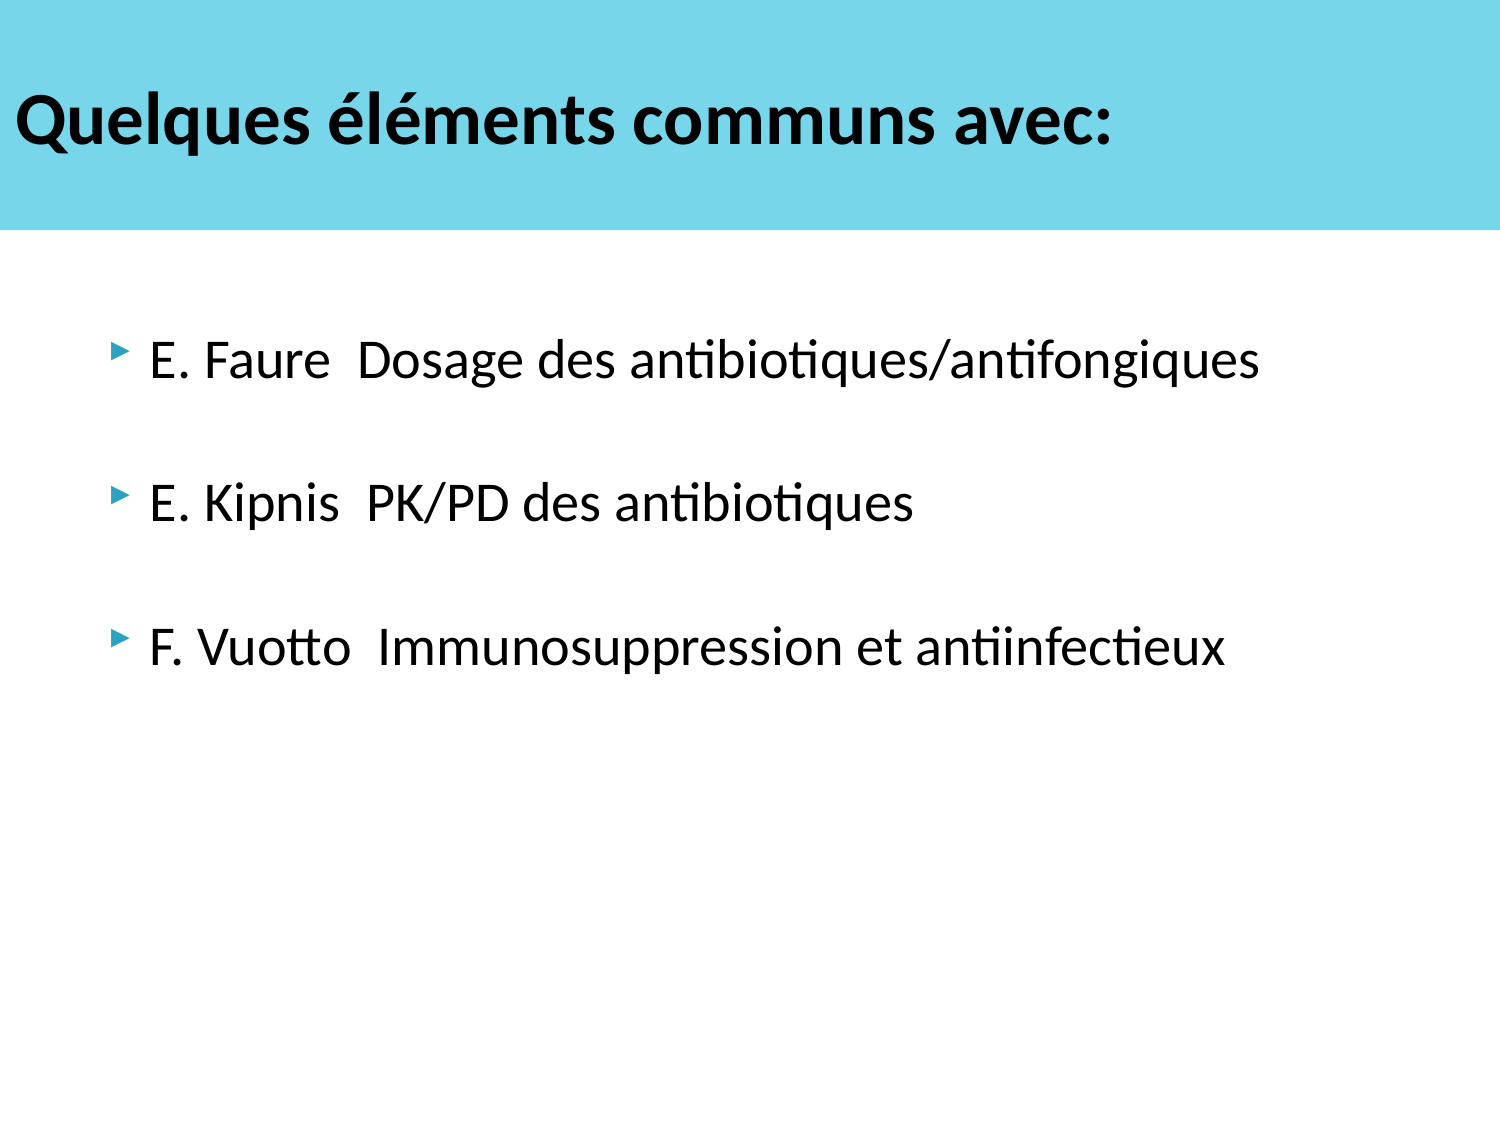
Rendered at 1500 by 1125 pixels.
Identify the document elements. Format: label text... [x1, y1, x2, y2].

title Quelques éléments communs avec: [0, 0, 1500, 231]
list E. Faure Dosage des antibiotiques/antifongiques E. Kipnis PK/PD des antibiotiques F. Vuotto Immunosuppression et antiinfectieux [74, 314, 1426, 986]
